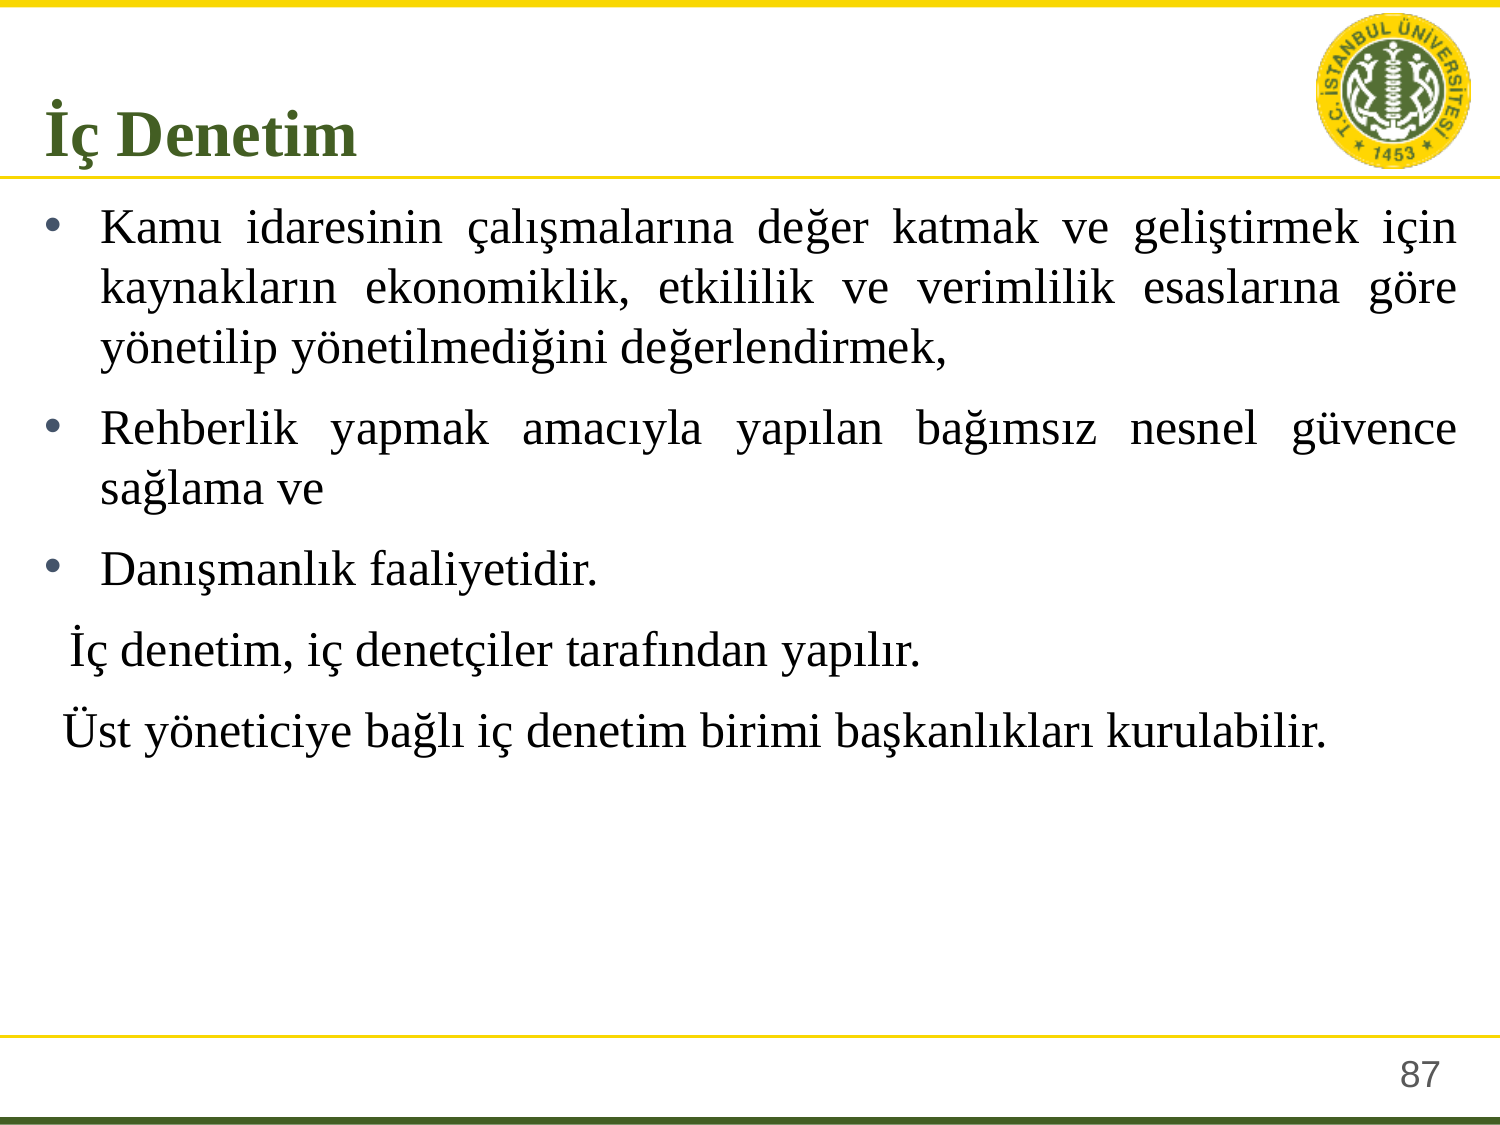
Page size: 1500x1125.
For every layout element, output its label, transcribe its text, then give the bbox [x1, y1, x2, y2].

slide_number 86 [1384, 1042, 1500, 1103]
picture [1316, 13, 1471, 169]
list Kamu idaresinin çalışmalarına değer katmak ve geliştirmek için kaynakların ekonomiklik, etkililik ve verimlilik esaslarına göre yönetilip yönetilmediğini değerlendirmek, Rehberlik yapmak amacıyla yapılan bağımsız nesnel güvence sağlama ve Danışmanlık faaliyetidir. İç denetim, iç denetçiler tarafından yapılır. Üst yöneticiye bağlı iç denetim birimi başkanlıkları kurulabilir. [29, 186, 1475, 1035]
list İç Denetim [29, 81, 1289, 178]
